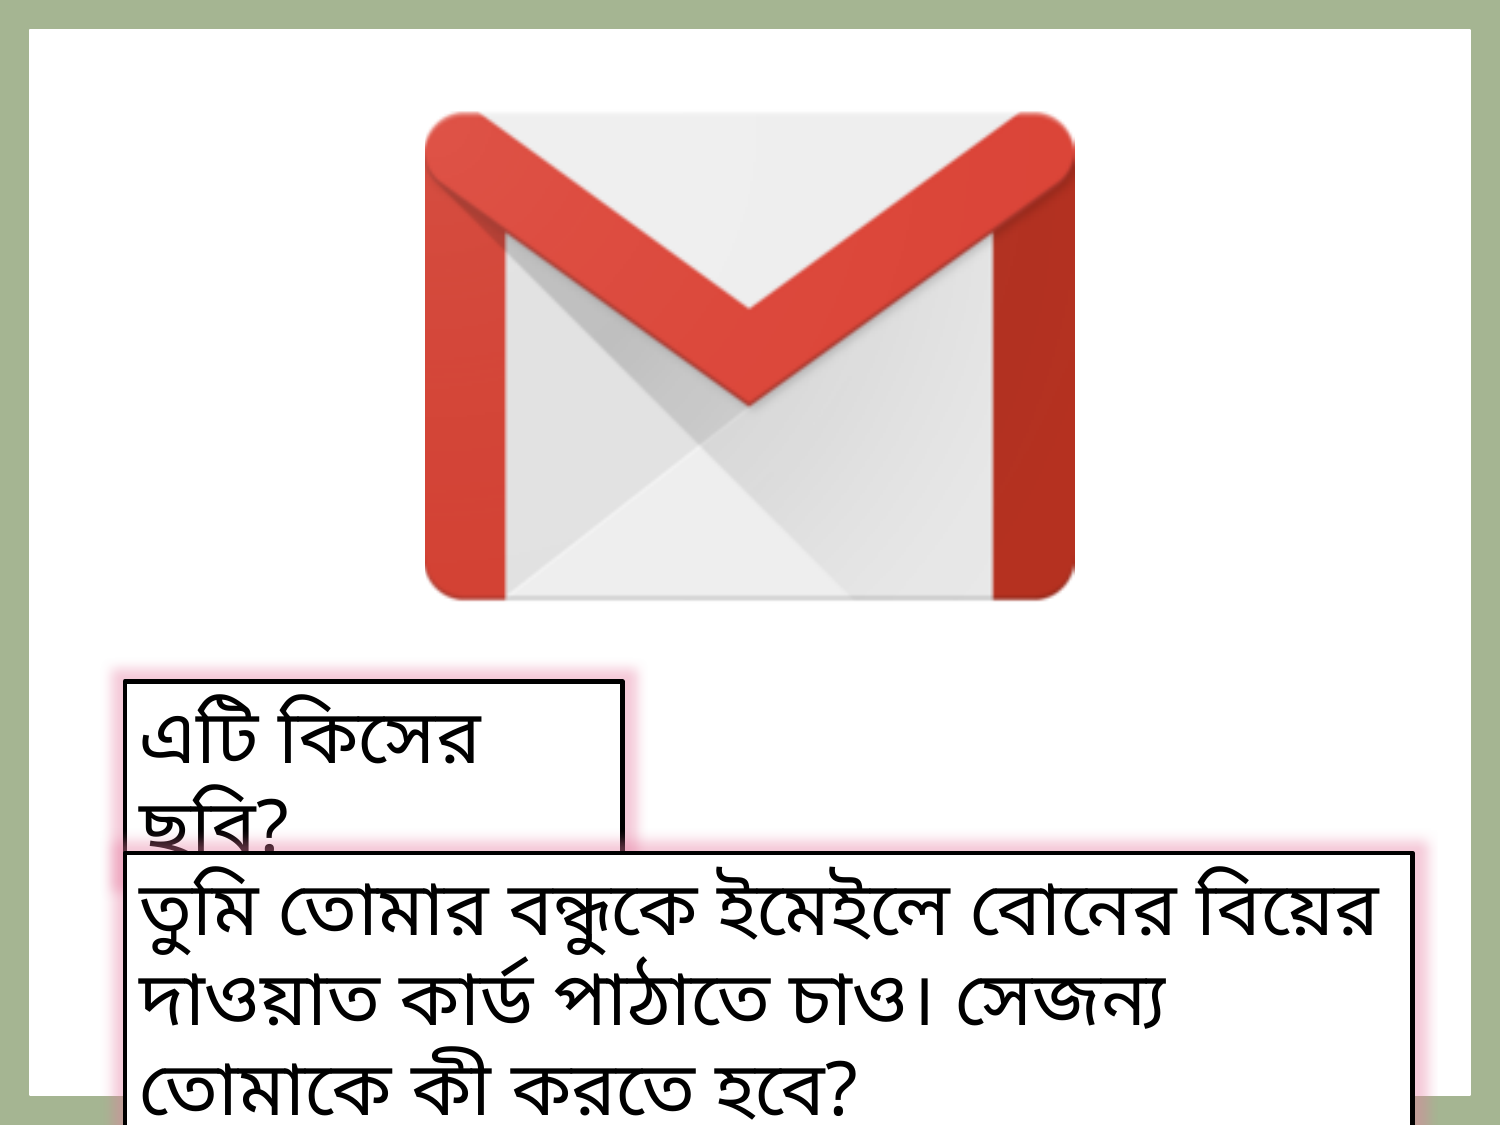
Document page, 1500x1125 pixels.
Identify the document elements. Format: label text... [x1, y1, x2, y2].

text_box এটি কিসের ছবি? [124, 681, 623, 837]
picture [424, 100, 1076, 626]
text_box তুমি তোমার বন্ধুকে ইমেইলে বোনের বিয়ের দাওয়াত কার্ড পাঠাতে চাও। সেজন্য তোমাকে কী করতে হবে? [124, 853, 1413, 1125]
